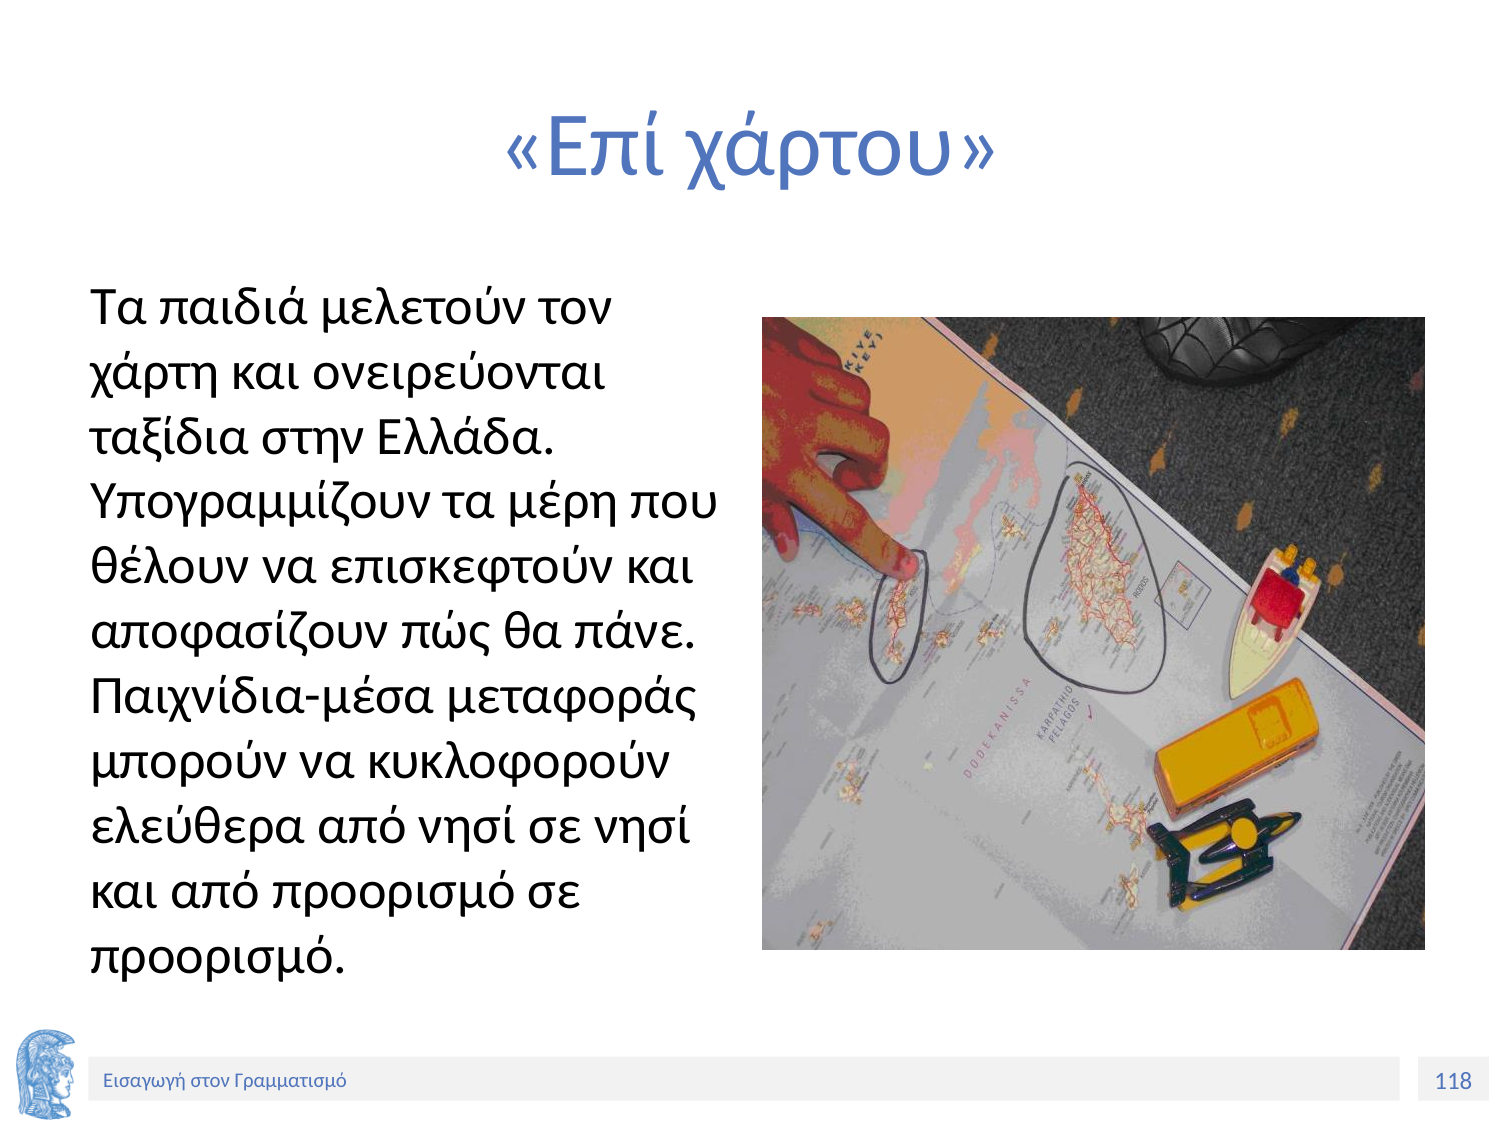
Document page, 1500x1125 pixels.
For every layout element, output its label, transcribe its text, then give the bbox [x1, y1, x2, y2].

title «Επί χάρτου» [75, 45, 1425, 233]
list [762, 317, 1426, 950]
list Τα παιδιά μελετούν τον χάρτη και ονειρεύονται ταξίδια στην Ελλάδα. Υπογραμμίζουν τα μέρη που θέλουν να επισκεφτούν και αποφασίζουν πώς θα πάνε. Παιχνίδια-μέσα μεταφοράς μπορούν να κυκλοφορούν ελεύθερα από νησί σε νησί και από προορισμό σε προορισμό. [75, 262, 738, 1005]
picture [9, 1026, 81, 1120]
